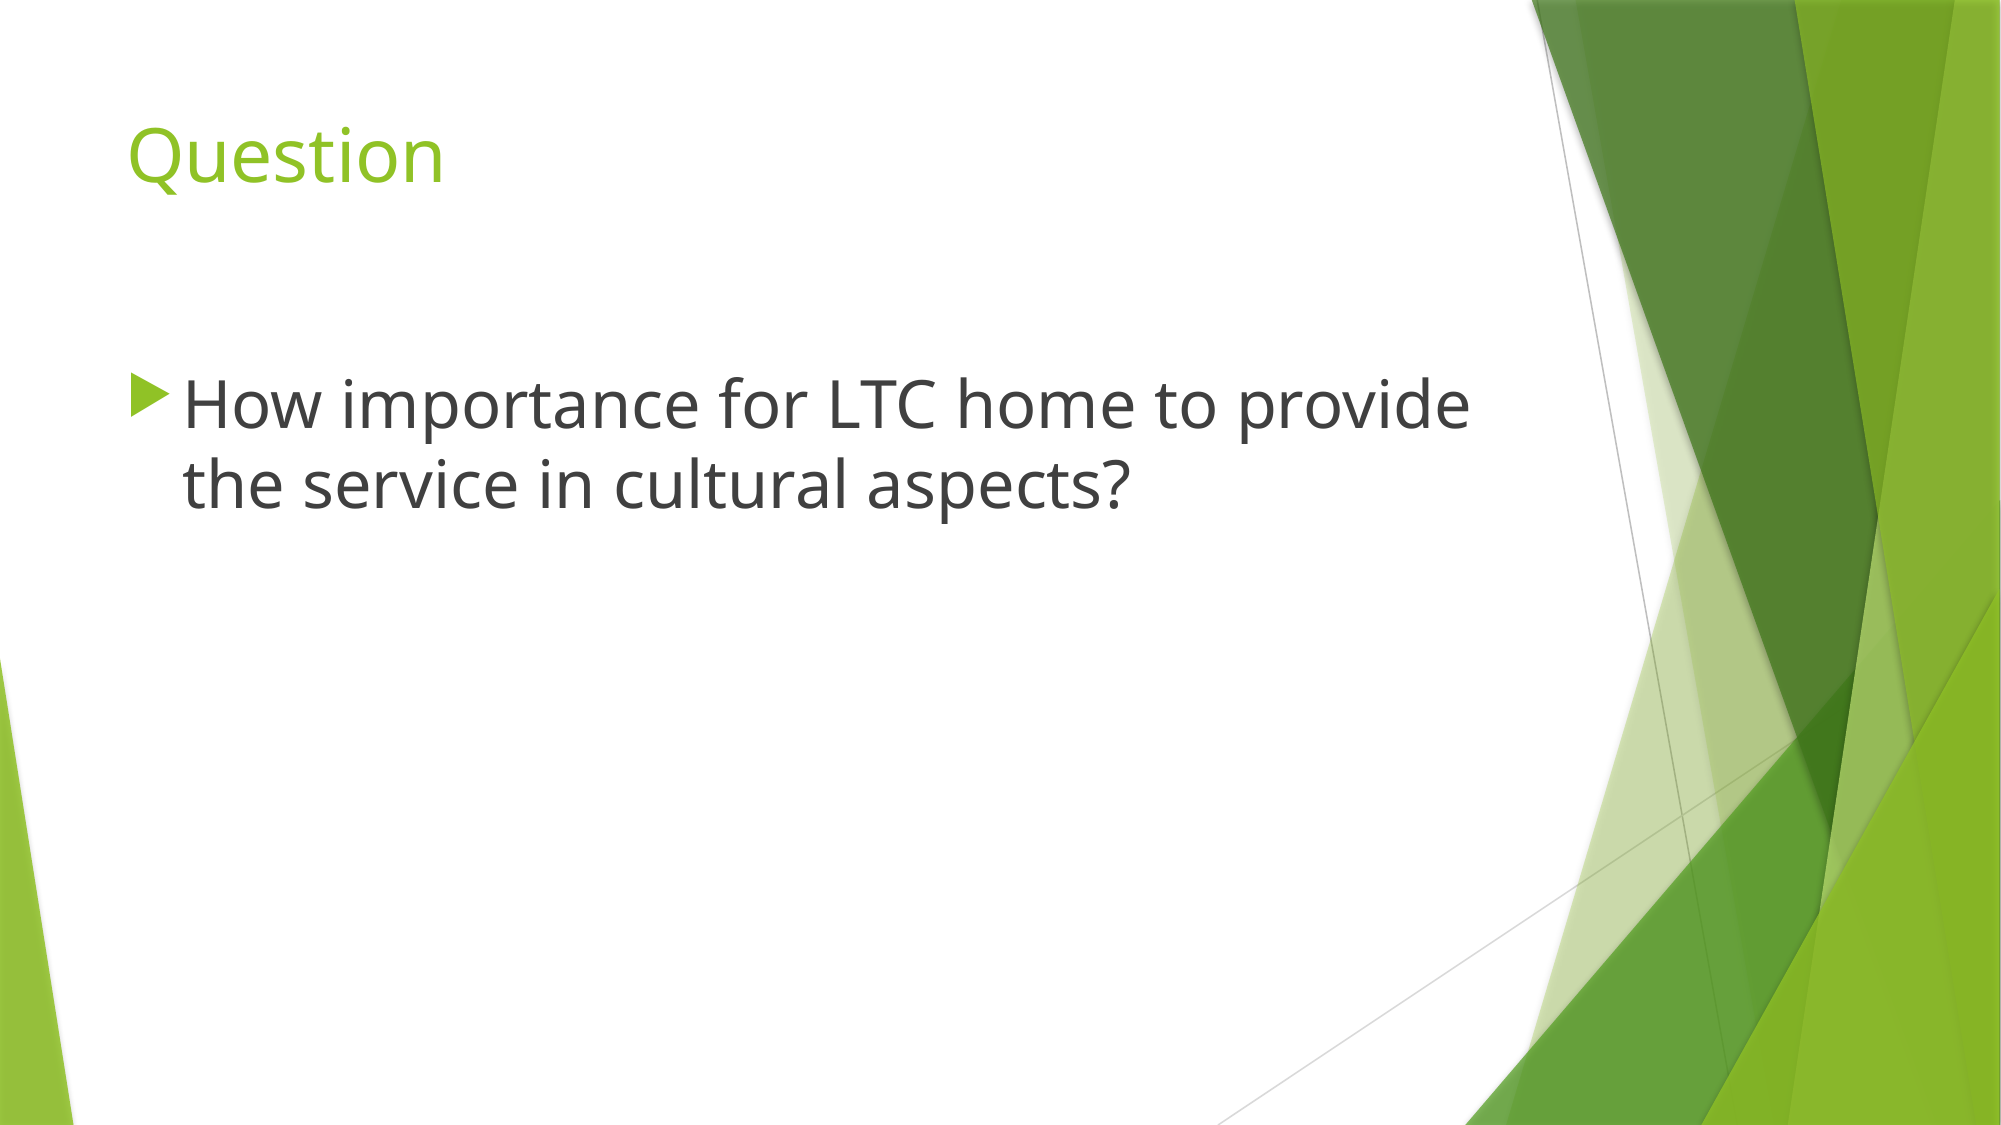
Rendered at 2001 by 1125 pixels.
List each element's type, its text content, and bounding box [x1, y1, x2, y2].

list How importance for LTC home to provide the service in cultural aspects? [111, 354, 1522, 992]
title Question [111, 99, 1522, 317]
